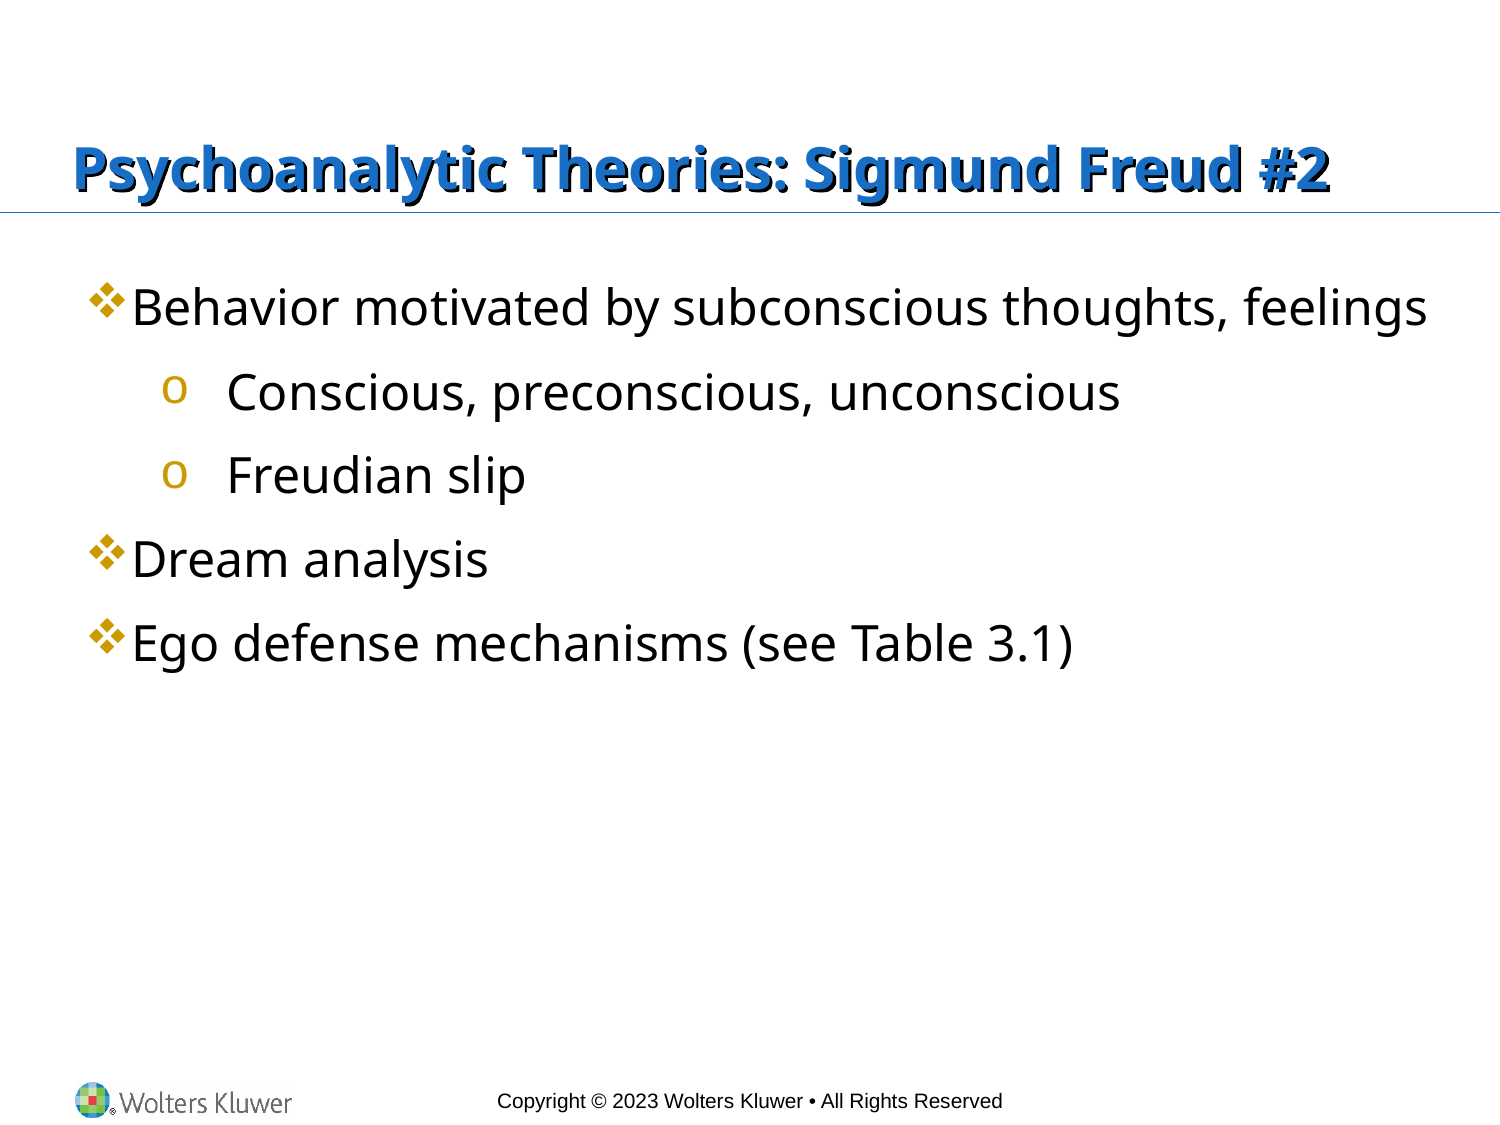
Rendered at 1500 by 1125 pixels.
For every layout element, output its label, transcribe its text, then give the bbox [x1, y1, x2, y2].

title Psychoanalytic Theories: Sigmund Freud #2 [71, 138, 1470, 203]
list Behavior motivated by subconscious thoughts, feelings Conscious, preconscious, unconscious Freudian slip Dream analysis Ego defense mechanisms (see Table 3.1) [69, 275, 1483, 880]
picture [75, 1082, 292, 1118]
